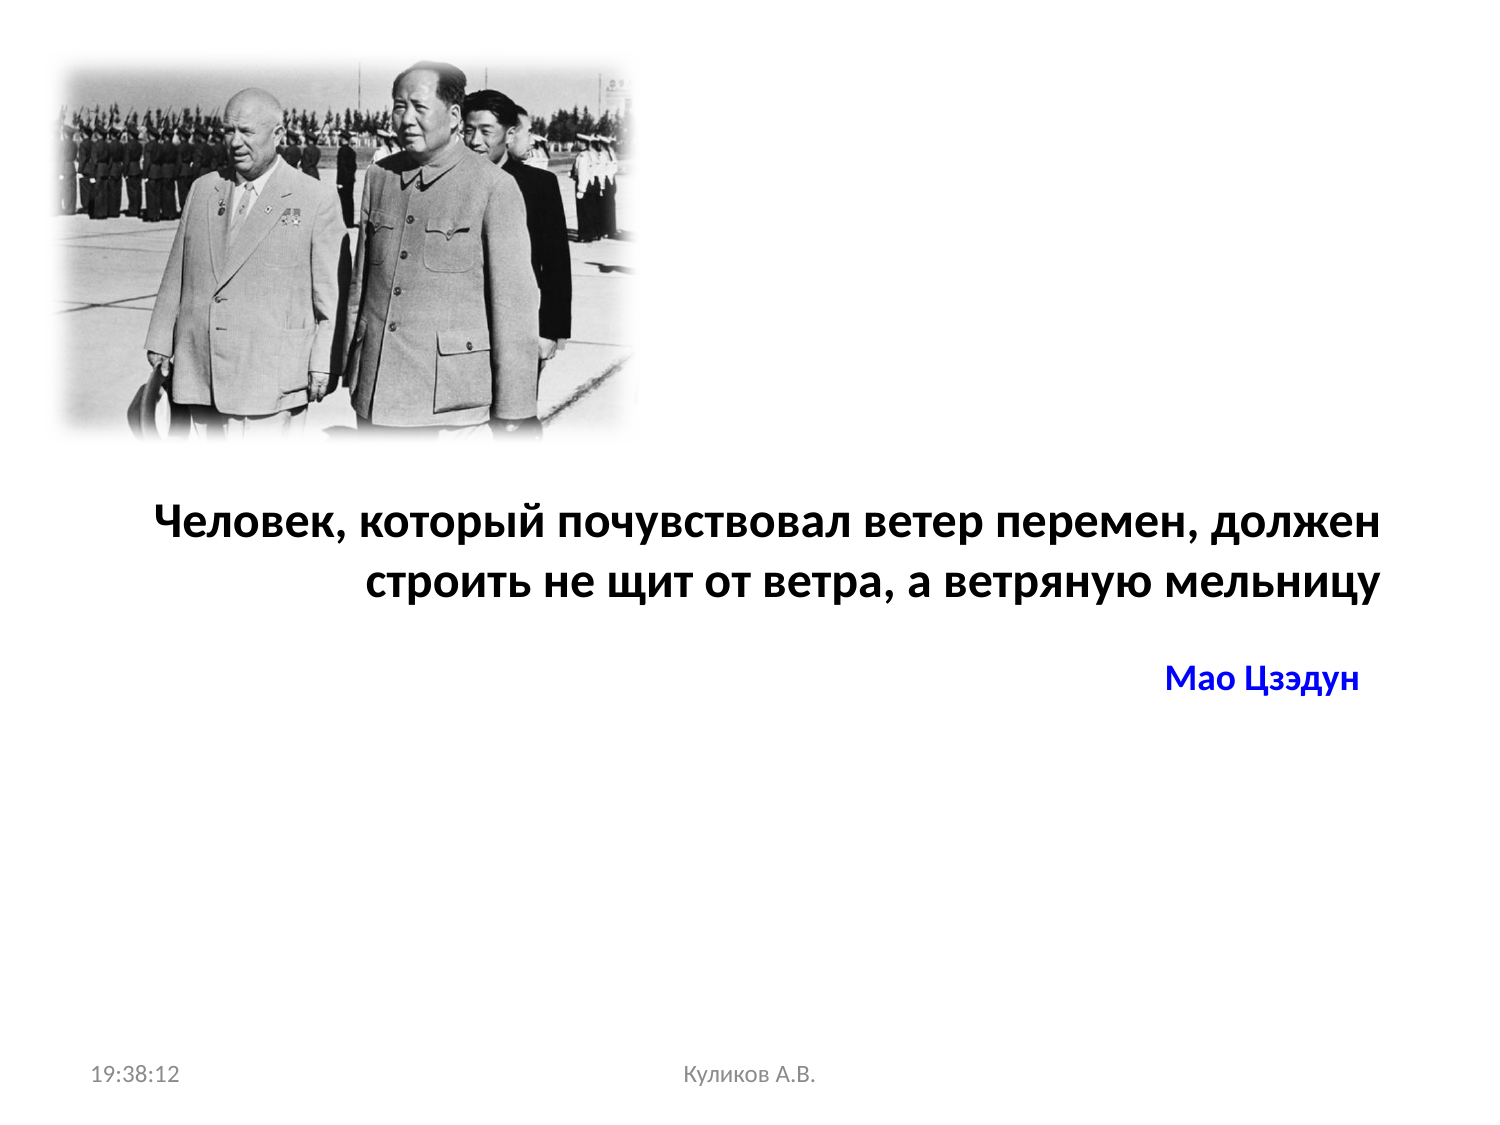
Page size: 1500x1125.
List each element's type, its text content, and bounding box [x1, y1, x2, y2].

text_box Мао Цзэдун [1149, 645, 1376, 705]
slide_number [75, 1042, 425, 1103]
text_box Человек, который почувствовал ветер перемен, должен строить не щит от ветра, а ветряную мельницу [122, 479, 1397, 615]
footer Куликов А.В. [512, 1042, 988, 1103]
picture [46, 48, 640, 445]
